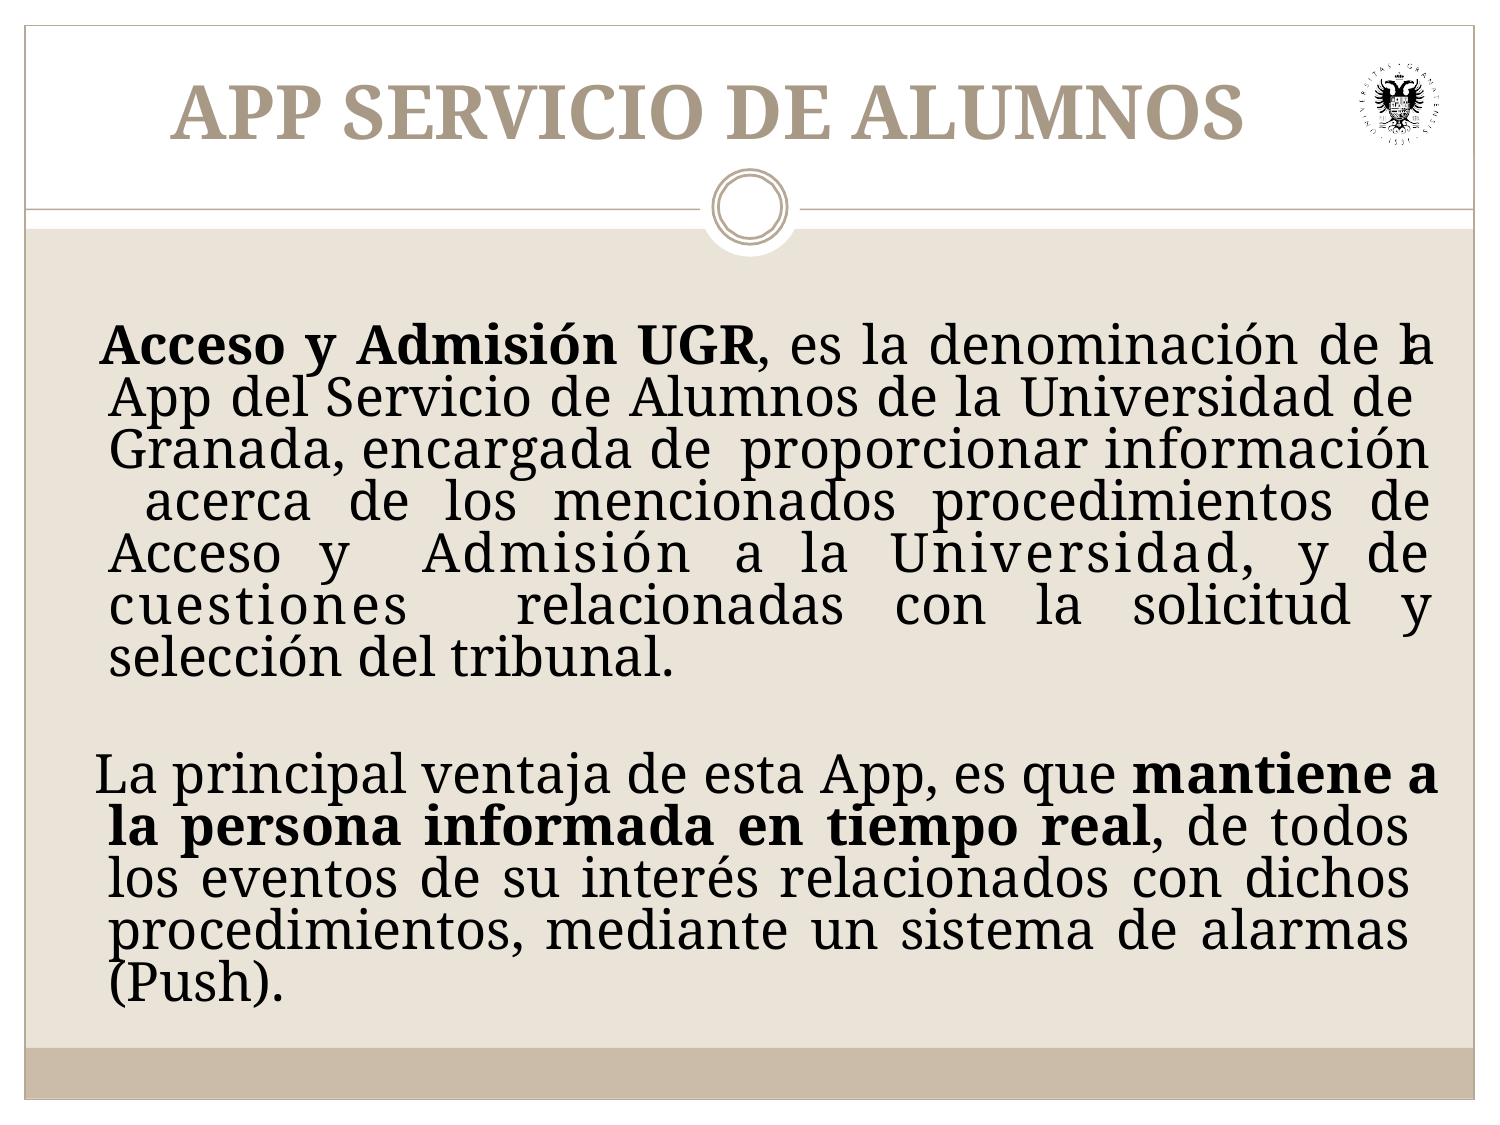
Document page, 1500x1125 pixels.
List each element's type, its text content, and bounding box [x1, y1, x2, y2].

picture [1310, 35, 1488, 220]
title APP SERVICIO DE ALUMNOS [168, 62, 1332, 253]
text_box  Acceso y Admisión UGR, es la denominación de la App del Servicio de Alumnos de la Universidad de Granada, encargada de proporcionar información acerca de los mencionados procedimientos de Acceso y Admisión a la Universidad, y de cuestiones relacionadas con la solicitud y selección del tribunal.  La principal ventaja de esta App, es que mantiene a la persona informada en tiempo real, de todos los eventos de su interés relacionados con dichos procedimientos, mediante un sistema de alarmas (Push). [62, 308, 1433, 1012]
